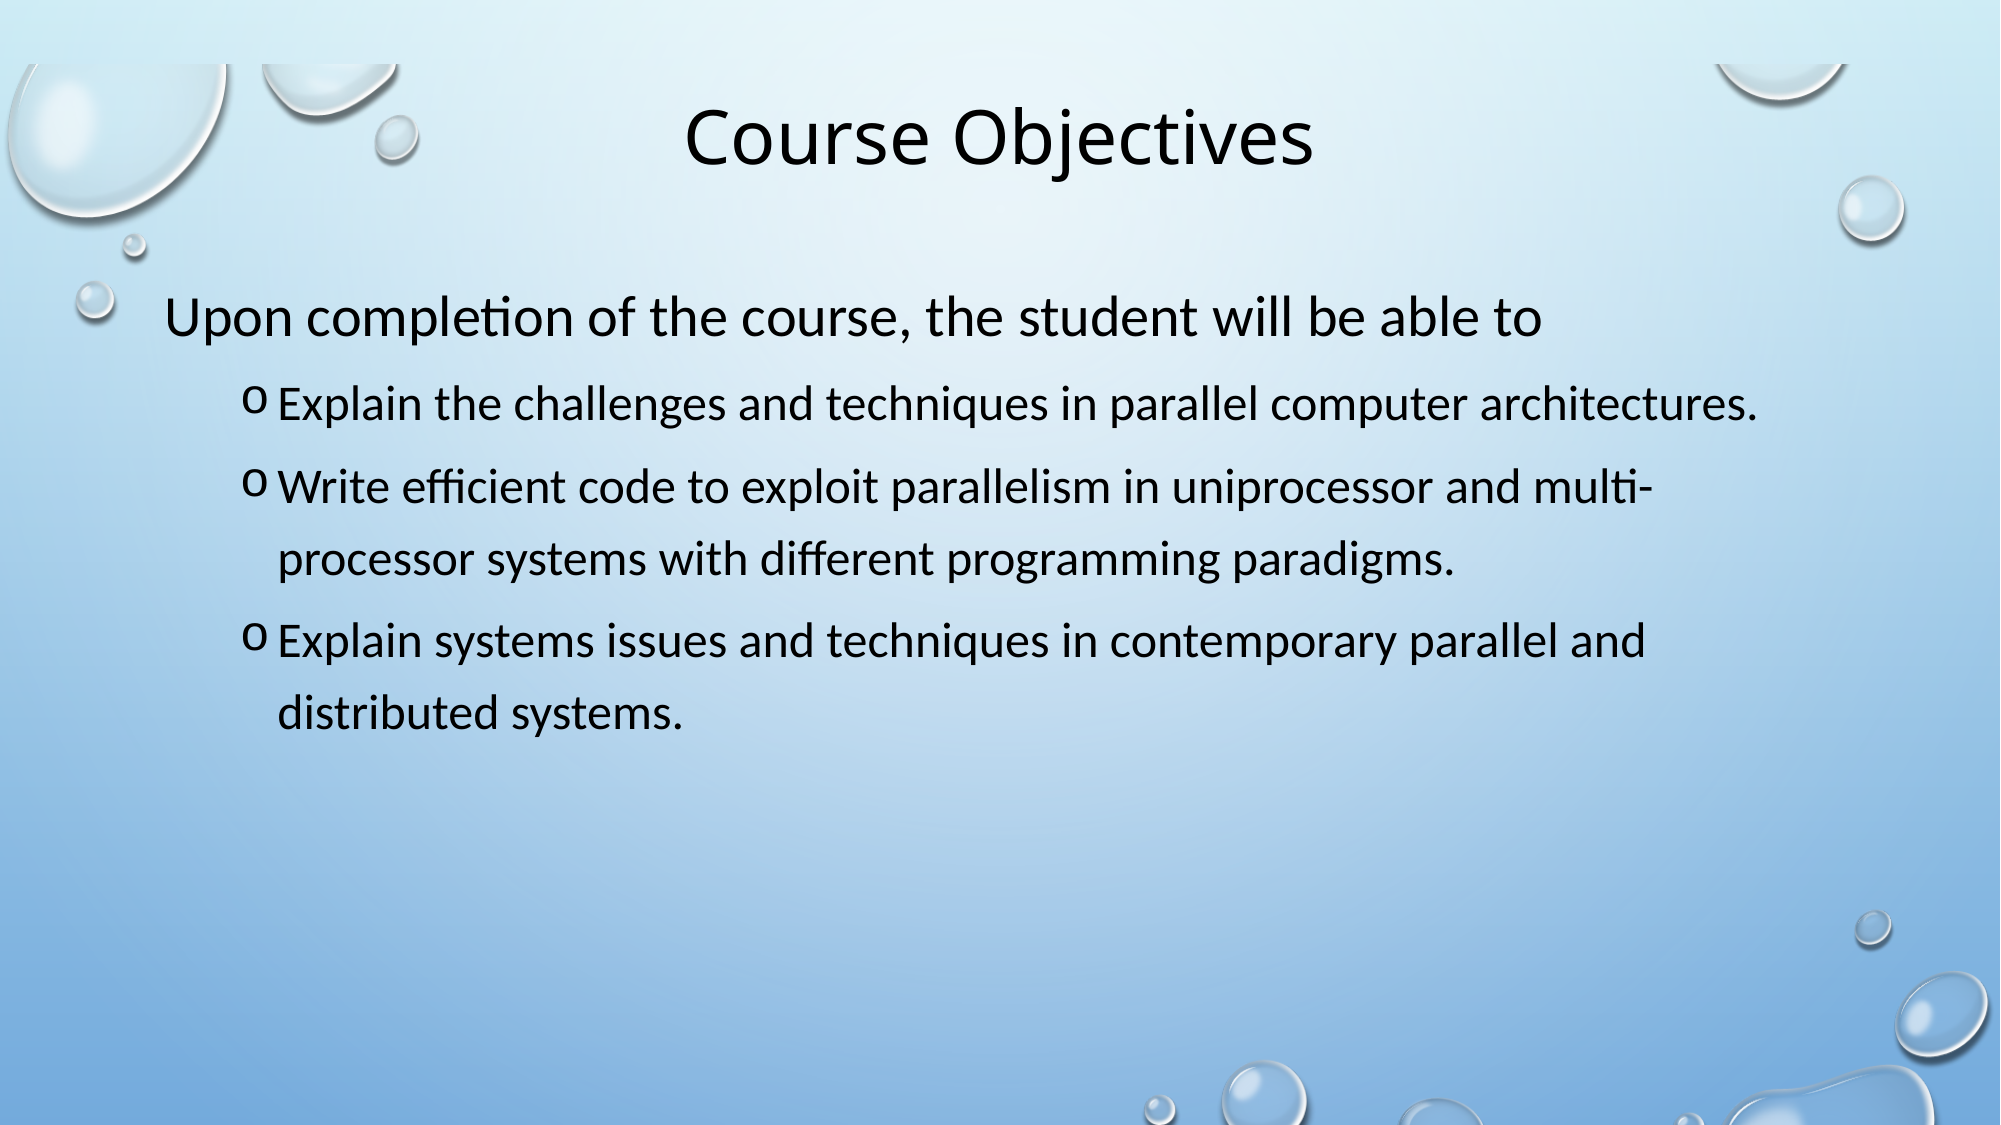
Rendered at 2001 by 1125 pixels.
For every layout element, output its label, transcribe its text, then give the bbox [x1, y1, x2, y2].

title Course Objectives [149, 48, 1851, 233]
picture [0, 64, 2000, 1125]
list Upon completion of the course, the student will be able to Explain the challenges and techniques in parallel computer architectures. Write efficient code to exploit parallelism in uniprocessor and multi-processor systems with different programming paradigms. Explain systems issues and techniques in contemporary parallel and distributed systems. [149, 256, 1850, 950]
